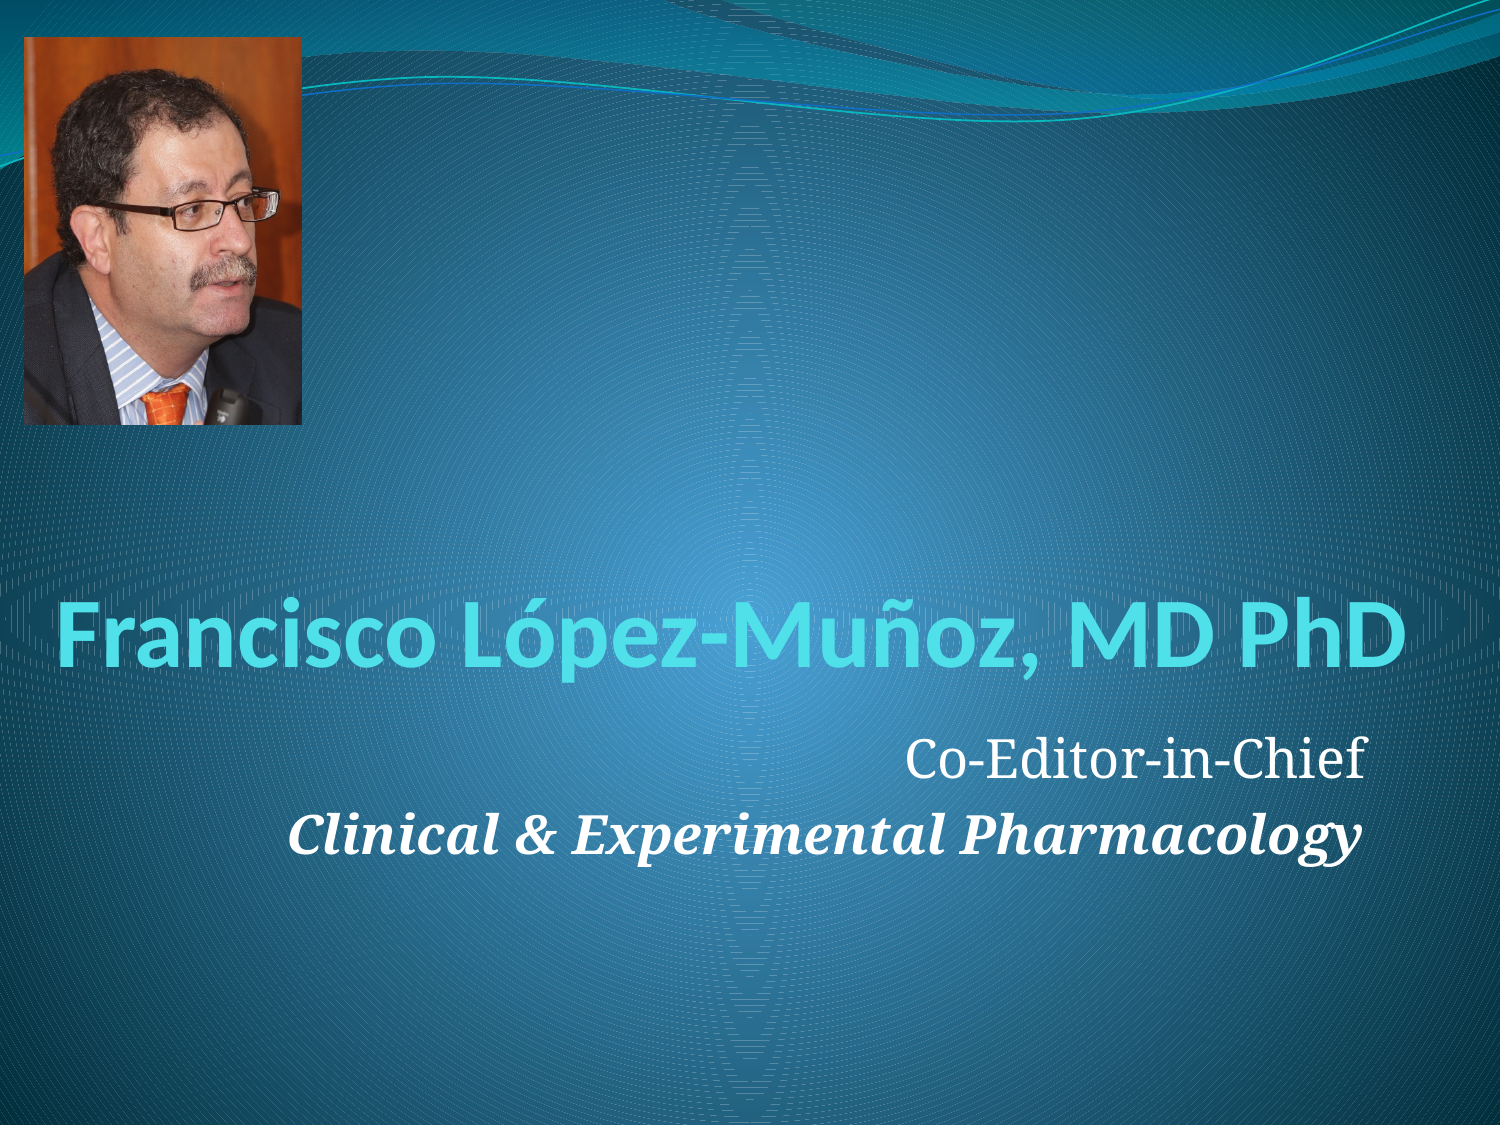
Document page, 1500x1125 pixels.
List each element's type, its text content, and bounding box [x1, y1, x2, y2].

subtitle Co-Editor-in-Chief Clinical & Experimental Pharmacology [87, 717, 1376, 1005]
title Francisco López-Muñoz, MD PhD [24, 387, 1413, 688]
picture [24, 38, 302, 426]
